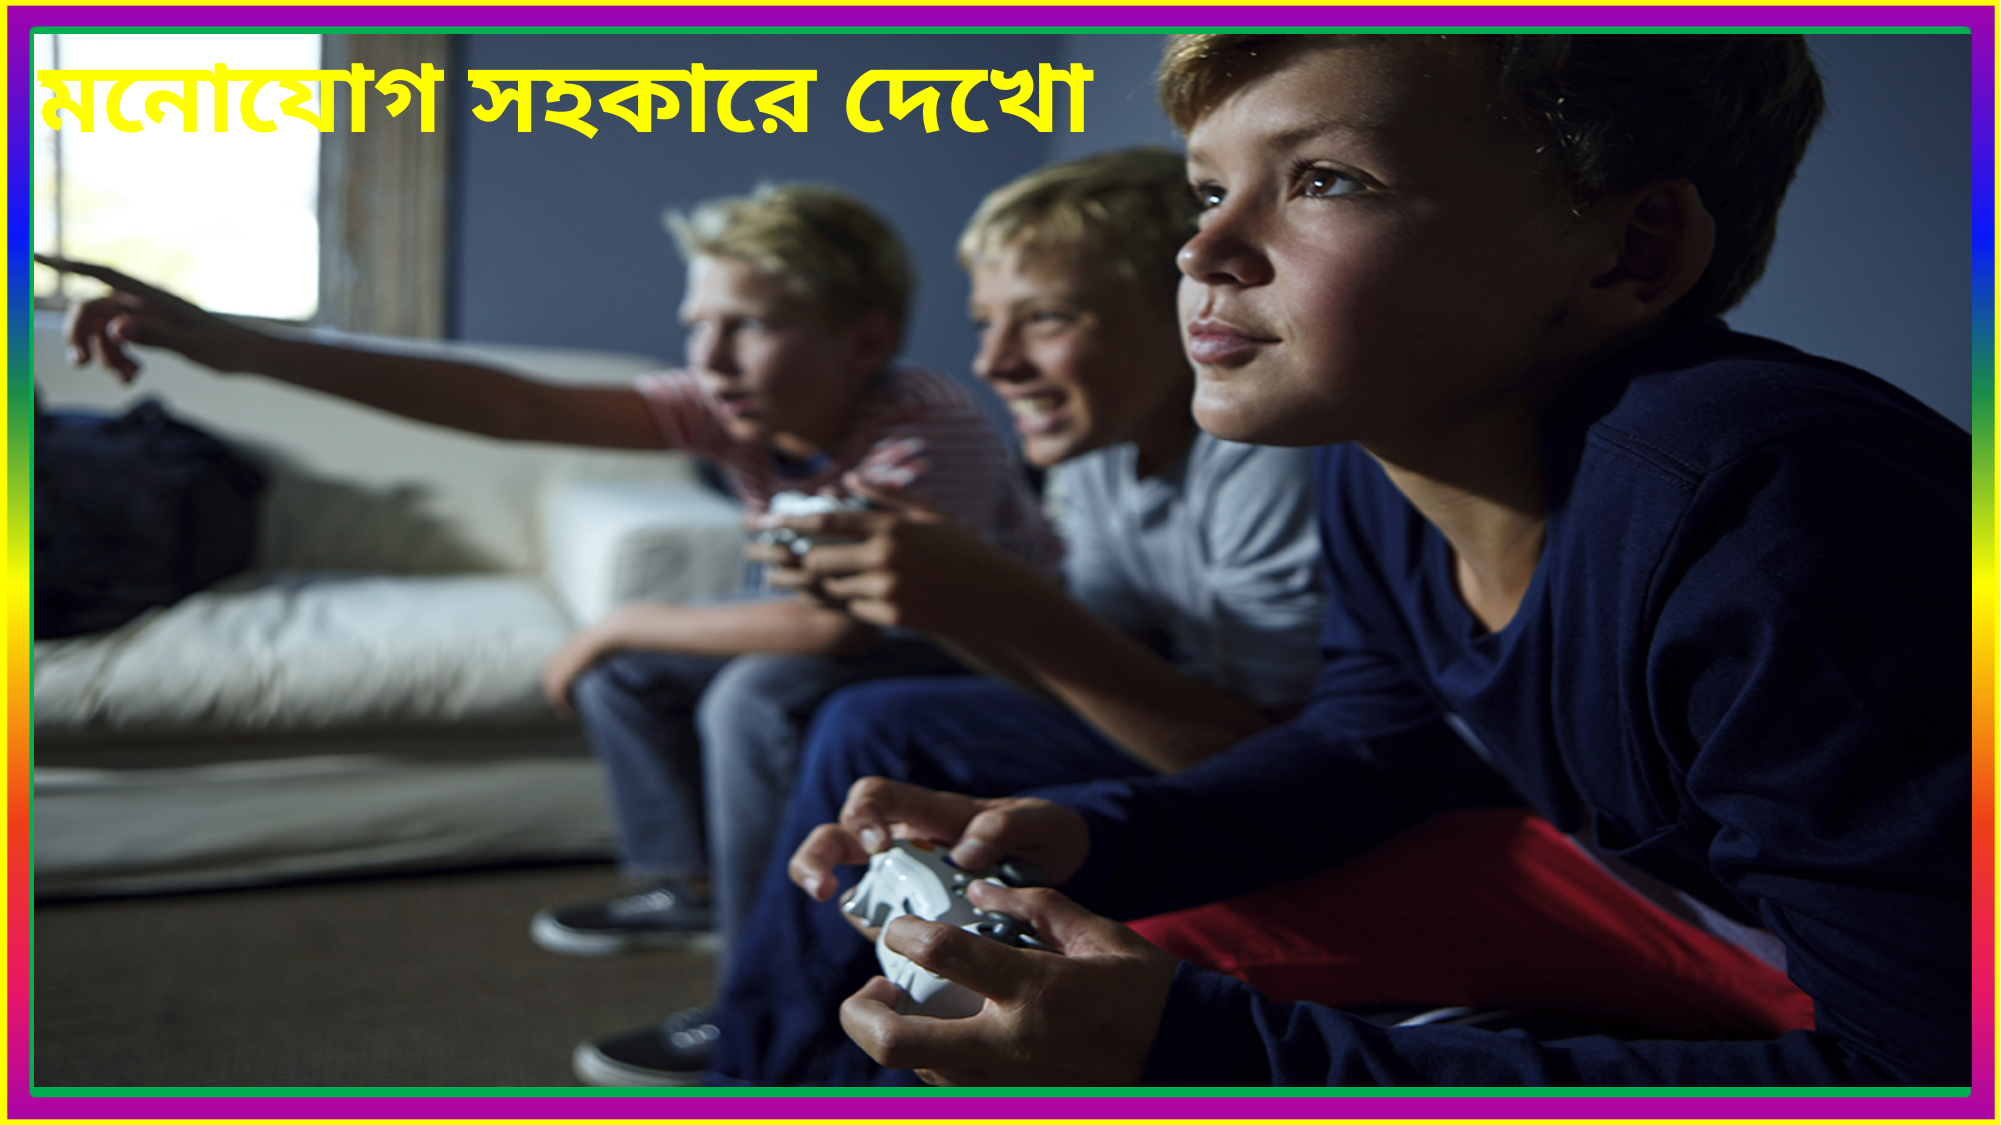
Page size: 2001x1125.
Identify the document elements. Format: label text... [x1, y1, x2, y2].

picture [0, 0, 2001, 1125]
text_box মনোযোগ সহকারে দেখো [0, 25, 1326, 161]
